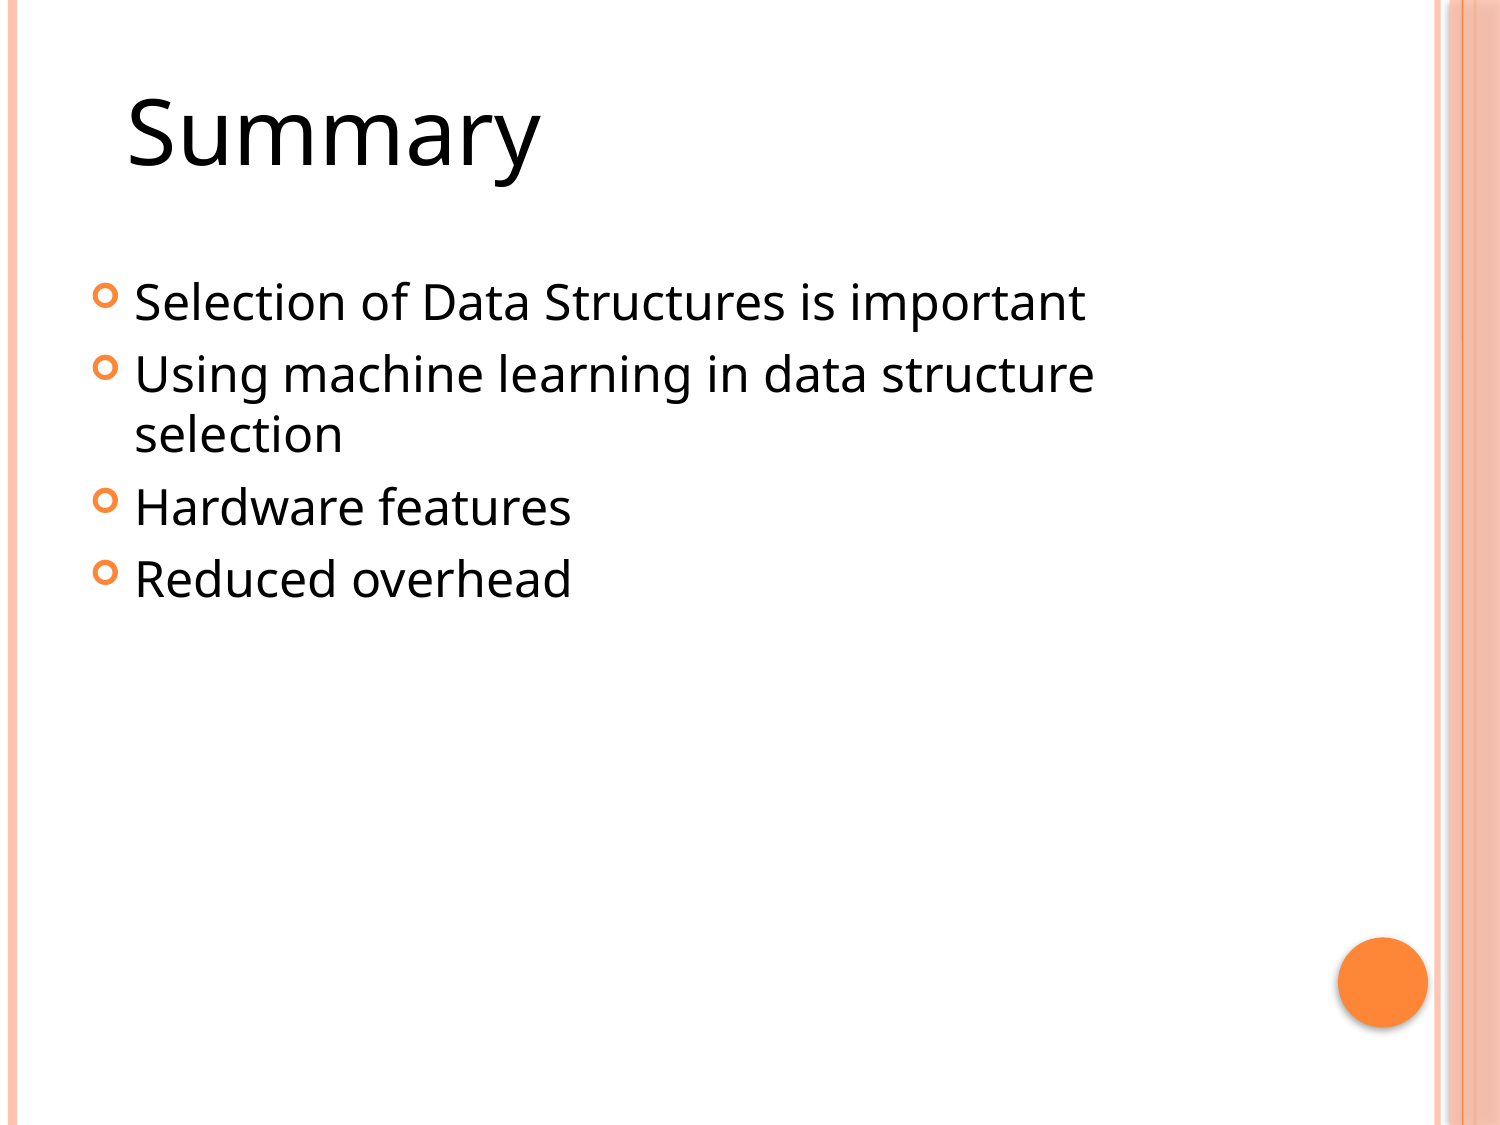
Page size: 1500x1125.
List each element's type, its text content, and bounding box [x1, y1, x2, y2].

text_box Summary [112, 66, 715, 191]
list Selection of Data Structures is important Using machine learning in data structure selection Hardware features Reduced overhead [75, 262, 1300, 1062]
